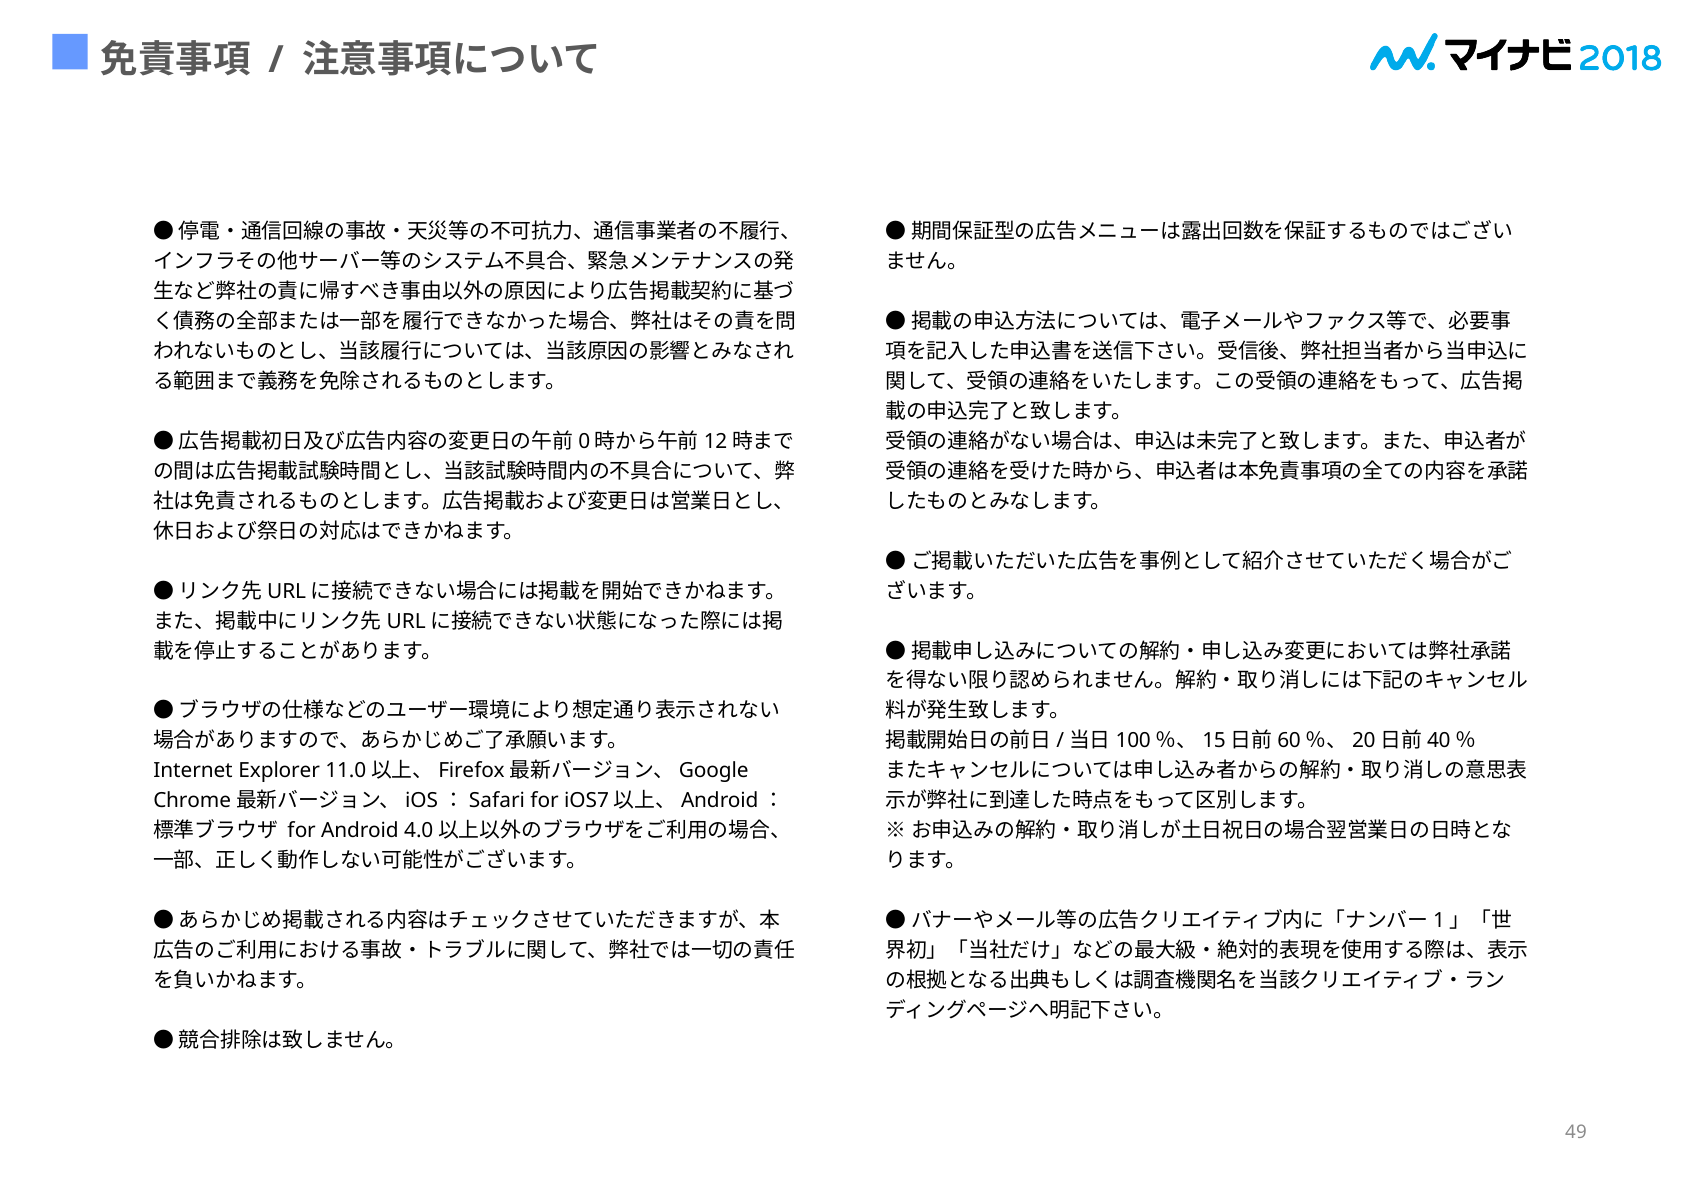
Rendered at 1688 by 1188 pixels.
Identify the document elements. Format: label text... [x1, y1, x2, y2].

picture [1354, 17, 1677, 86]
slide_number 49 [1209, 1100, 1604, 1165]
picture [1608, 50, 1619, 66]
text_box ●停電・通信回線の事故・天災等の不可抗力、通信事業者の不履行、インフラその他サーバー等のシステム不具合、緊急メンテナンスの発生など弊社の責に帰すべき事由以外の原因により広告掲載契約に基づく債務の全部または一部を履行できなかった場合、弊社はその責を問われないものとし、当該履行については、当該原因の影響とみなされる範囲まで義務を免除されるものとします。 ●広告掲載初日及び広告内容の変更日の午前0時から午前12時までの間は広告掲載試験時間とし、当該試験時間内の不具合について、弊社は免責されるものとします。広告掲載および変更日は営業日とし、休日および祭日の対応はできかねます。 ●リンク先URLに接続できない場合には掲載を開始できかねます。また、掲載中にリンク先URLに接続できない状態になった際には掲載を停止することがあります。 ●ブラウザの仕様などのユーザー環境により想定通り表示されない場合がありますので、あらかじめご了承願います。 Internet Explorer 11.0以上、Firefox最新バージョン、Google Chrome最新バージョン、iOS：Safari for iOS7以上、Android：標準ブラウザ for Android 4.0以上以外のブラウザをご利用の場合、一部、正しく動作しない可能性がございます。 ●あらかじめ掲載される内容はチェックさせていただきますが、本広告のご利用における事故・トラブルに関して、弊社では一切の責任を負いかねます。 ●競合排除は致しません。 ●期間保証型の広告メニューは露出回数を保証するものではございません。 ●掲載の申込方法については、電子メールやファクス等で、必要事項を記入した申込書を送信下さい。受信後、弊社担当者から当申込に関して、受領の連絡をいたします。この受領の連絡をもって、広告掲載の申込完了と致します。 受領の連絡がない場合は、申込は未完了と致します。また、申込者が受領の連絡を受けた時から、申込者は本免責事項の全ての内容を承諾したものとみなします。 ●ご掲載いただいた広告を事例として紹介させていただく場合がございます。 ●掲載申し込みについての解約・申し込み変更においては弊社承諾を得ない限り認められません。解約・取り消しには下記のキャンセル料が発生致します。 掲載開始日の前日/当日100％、15日前60％、20日前40％ またキャンセルについては申し込み者からの解約・取り消しの意思表示が弊社に到達した時点をもって区別します。 ※お申込みの解約・取り消しが土日祝日の場合翌営業日の日時となります。 ●バナーやメール等の広告クリエイティブ内に「ナンバー1」「世界初」「当社だけ」などの最大級・絶対的表現を使用する際は、表示の根拠となる出典もしくは調査機関名を当該クリエイティブ・ランディングページへ明記下さい。 [135, 204, 1547, 1051]
title 免責事項 / 注意事項について [84, 26, 1604, 89]
